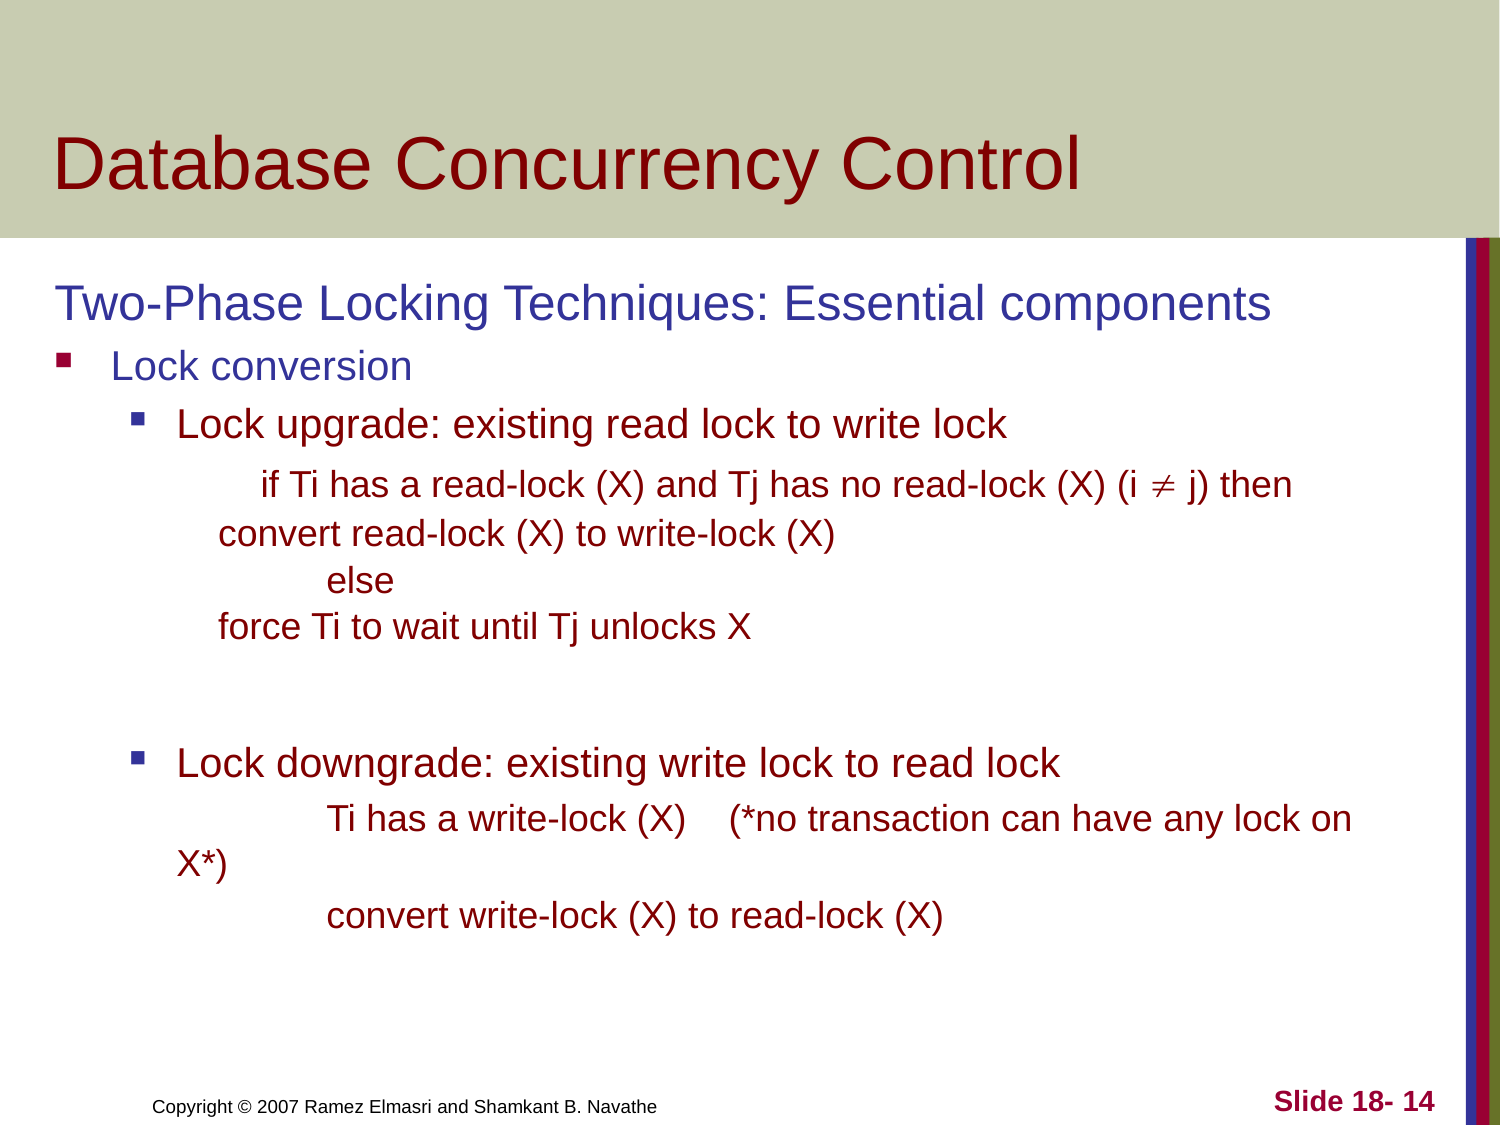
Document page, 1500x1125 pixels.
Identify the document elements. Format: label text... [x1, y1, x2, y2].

list Two-Phase Locking Techniques: Essential components Lock conversion Lock upgrade: existing read lock to write lock if Ti has a read-lock (X) and Tj has no read-lock (X) (i  j) then convert read-lock (X) to write-lock (X) else force Ti to wait until Tj unlocks X Lock downgrade: existing write lock to read lock Ti has a write-lock (X) (*no transaction can have any lock on X*) convert write-lock (X) to read-lock (X) [39, 262, 1400, 1013]
title Database Concurrency Control [37, 49, 1317, 213]
slide_number Slide 18- 14 [1137, 1050, 1450, 1125]
